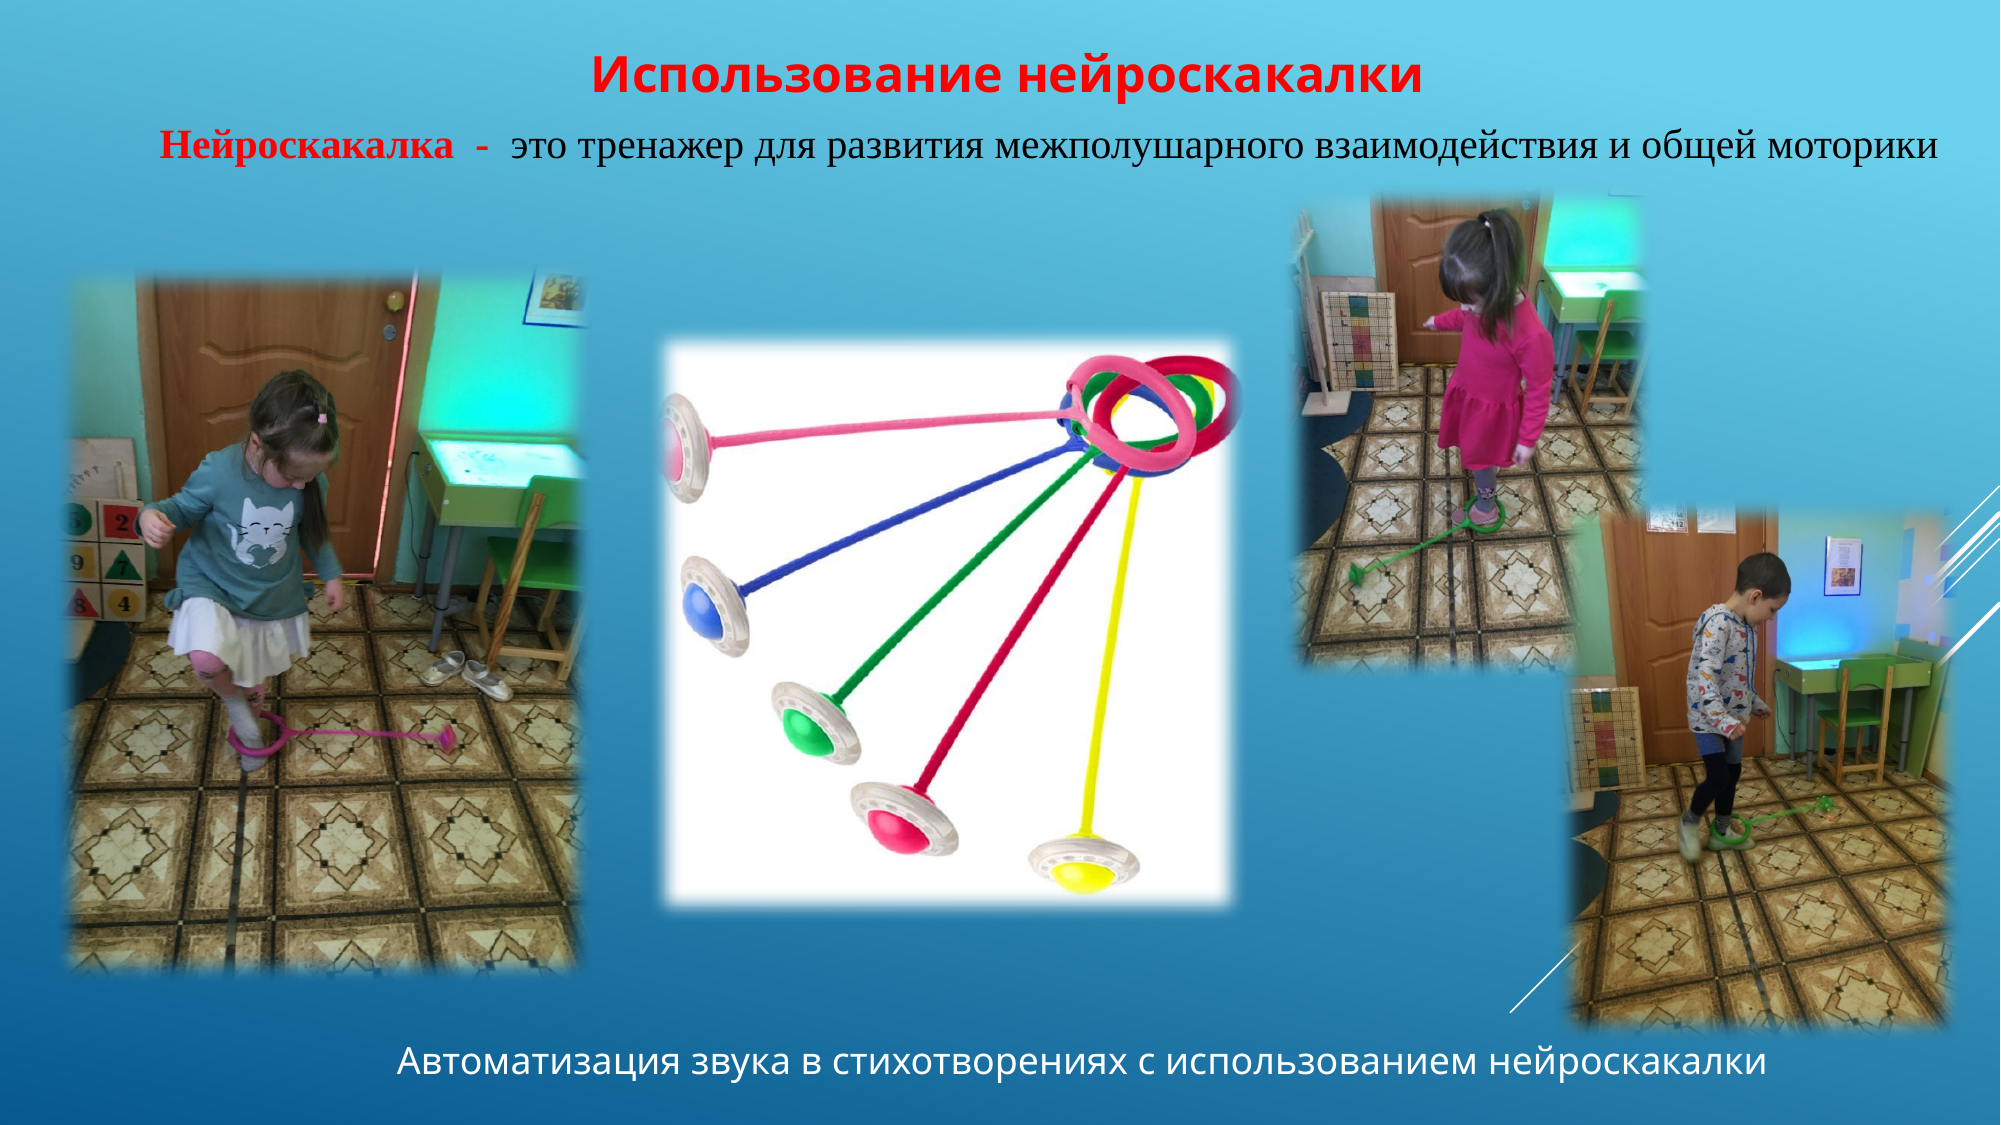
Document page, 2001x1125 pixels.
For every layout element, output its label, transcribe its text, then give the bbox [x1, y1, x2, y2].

text_box Автоматизация звука в стихотворениях с использованием нейроскакалки [293, 1029, 1873, 1090]
text_box Нейроскакалка - это тренажер для развития межполушарного взаимодействия и общей моторики [98, 109, 2000, 175]
text_box Использование нейроскакалки [281, 34, 1734, 109]
picture [0, 208, 2000, 1025]
